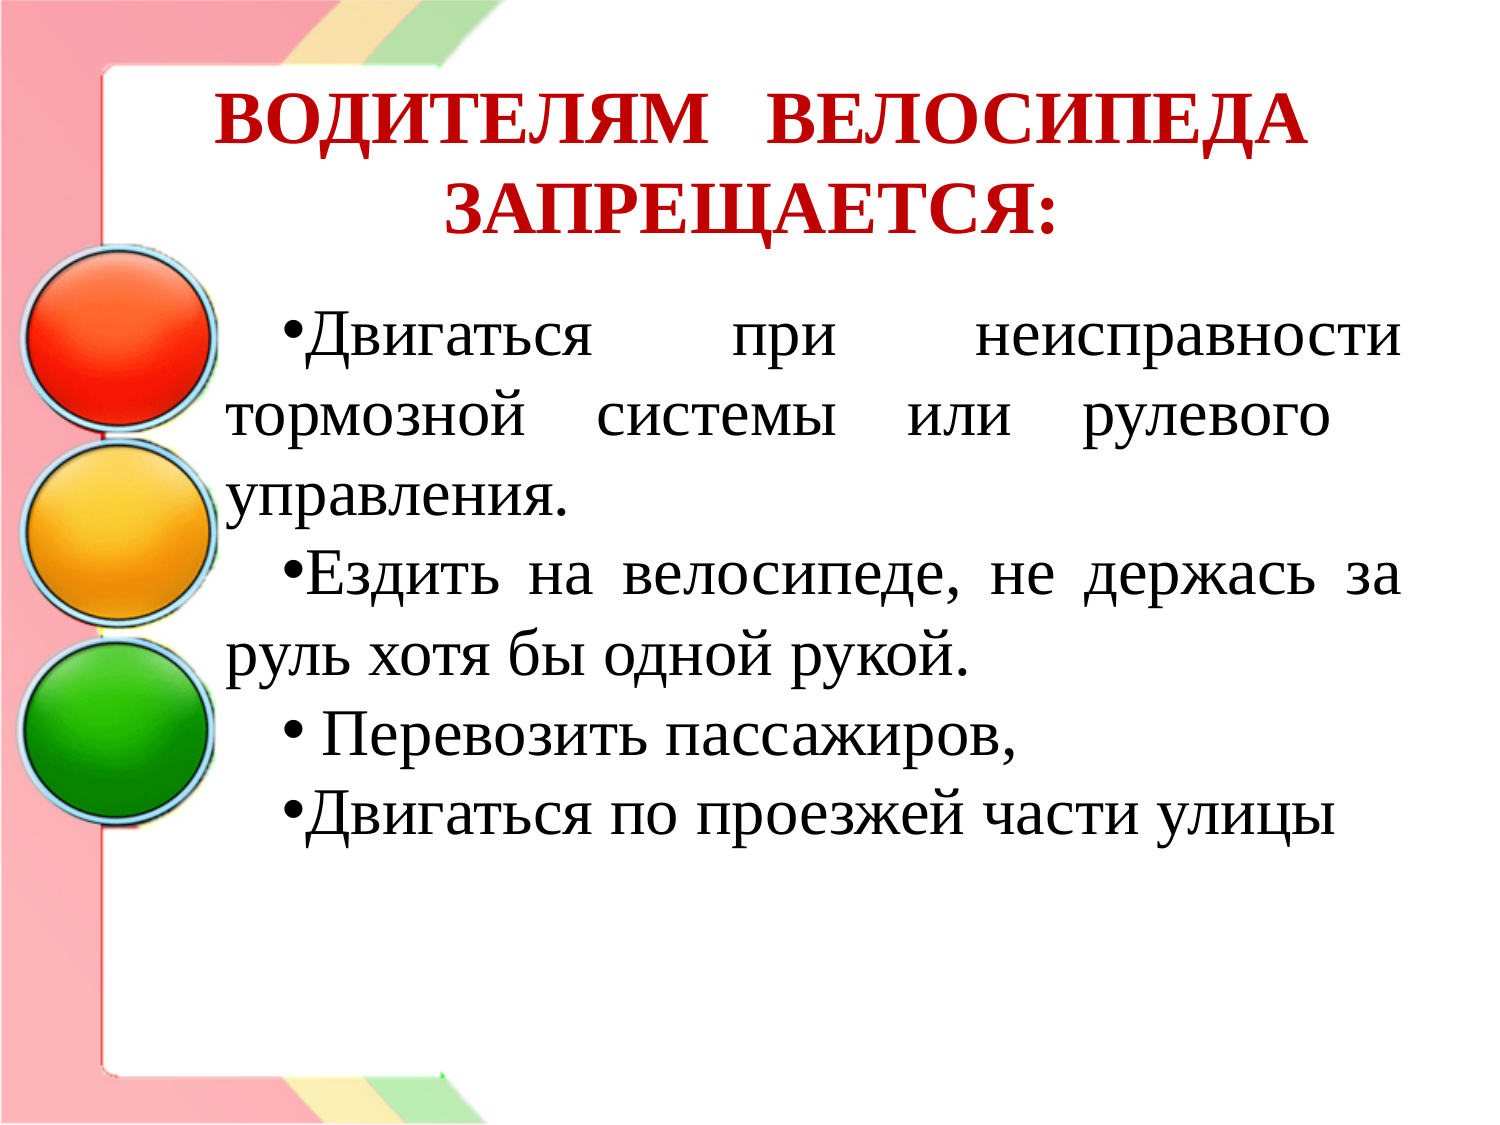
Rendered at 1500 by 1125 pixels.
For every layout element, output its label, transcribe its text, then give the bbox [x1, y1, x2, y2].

title ВОДИТЕЛЯМ ВЕЛОСИПЕДА ЗАПРЕЩАЕТСЯ: [117, 58, 1407, 258]
picture [0, 0, 1500, 1125]
text_box Двигаться при неисправности тормозной системы или рулевого управления. Ездить на велосипеде, не держась за руль хотя бы одной рукой. Перевозить пассажиров, Двигаться по проезжей части улицы [210, 281, 1418, 856]
